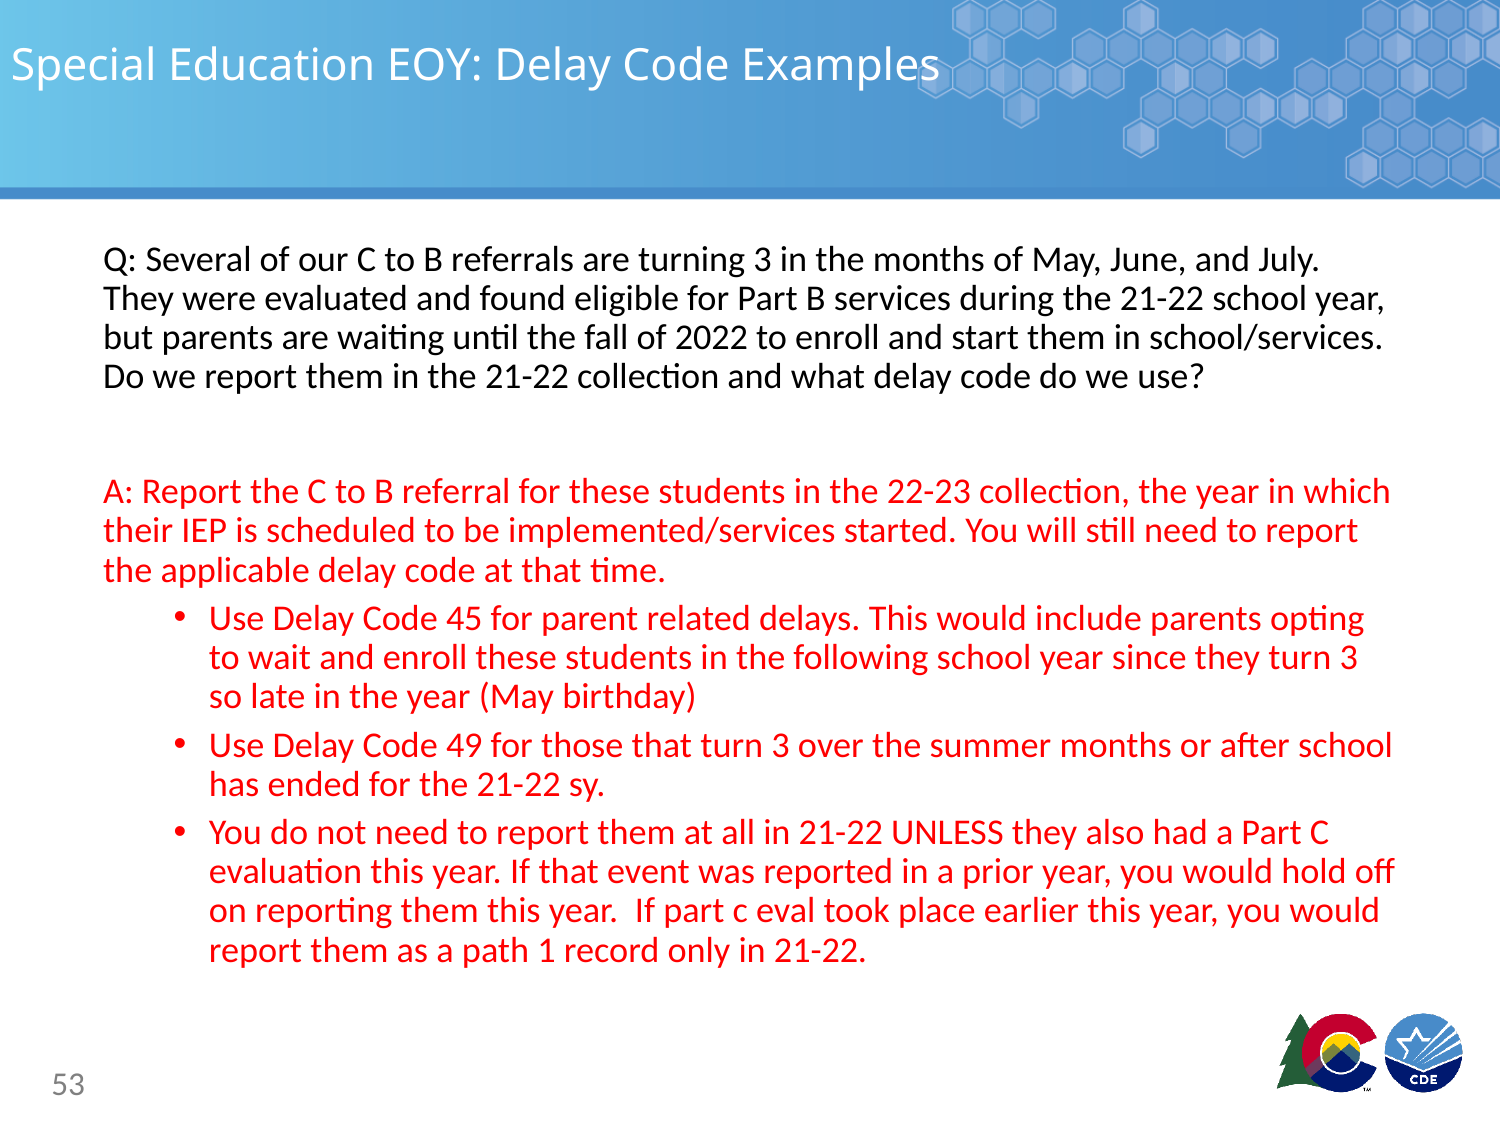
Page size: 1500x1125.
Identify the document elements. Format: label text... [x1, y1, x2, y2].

title Special Education EOY: Delay Code Examples [10, 41, 949, 136]
list Q: Several of our C to B referrals are turning 3 in the months of May, June, and July. They were evaluated and found eligible for Part B services during the 21-22 school year, but parents are waiting until the fall of 2022 to enroll and start them in school/services. Do we report them in the 21-22 collection and what delay code do we use? A: Report the C to B referral for these students in the 22-23 collection, the year in which their IEP is scheduled to be implemented/services started. You will still need to report the applicable delay code at that time. Use Delay Code 45 for parent related delays. This would include parents opting to wait and enroll these students in the following school year since they turn 3 so late in the year (May birthday) Use Delay Code 49 for those that turn 3 over the summer months or after school has ended for the 21-22 sy. You do not need to report them at all in 21-22 UNLESS they also had a Part C evaluation this year. If that event was reported in a prior year, you would hold off on reporting them this year. If part c eval took place earlier this year, you would report them as a path 1 record only in 21-22. [103, 239, 1397, 1002]
picture [1275, 1012, 1463, 1093]
slide_number 53 [36, 1054, 375, 1115]
picture [0, 0, 1500, 200]
